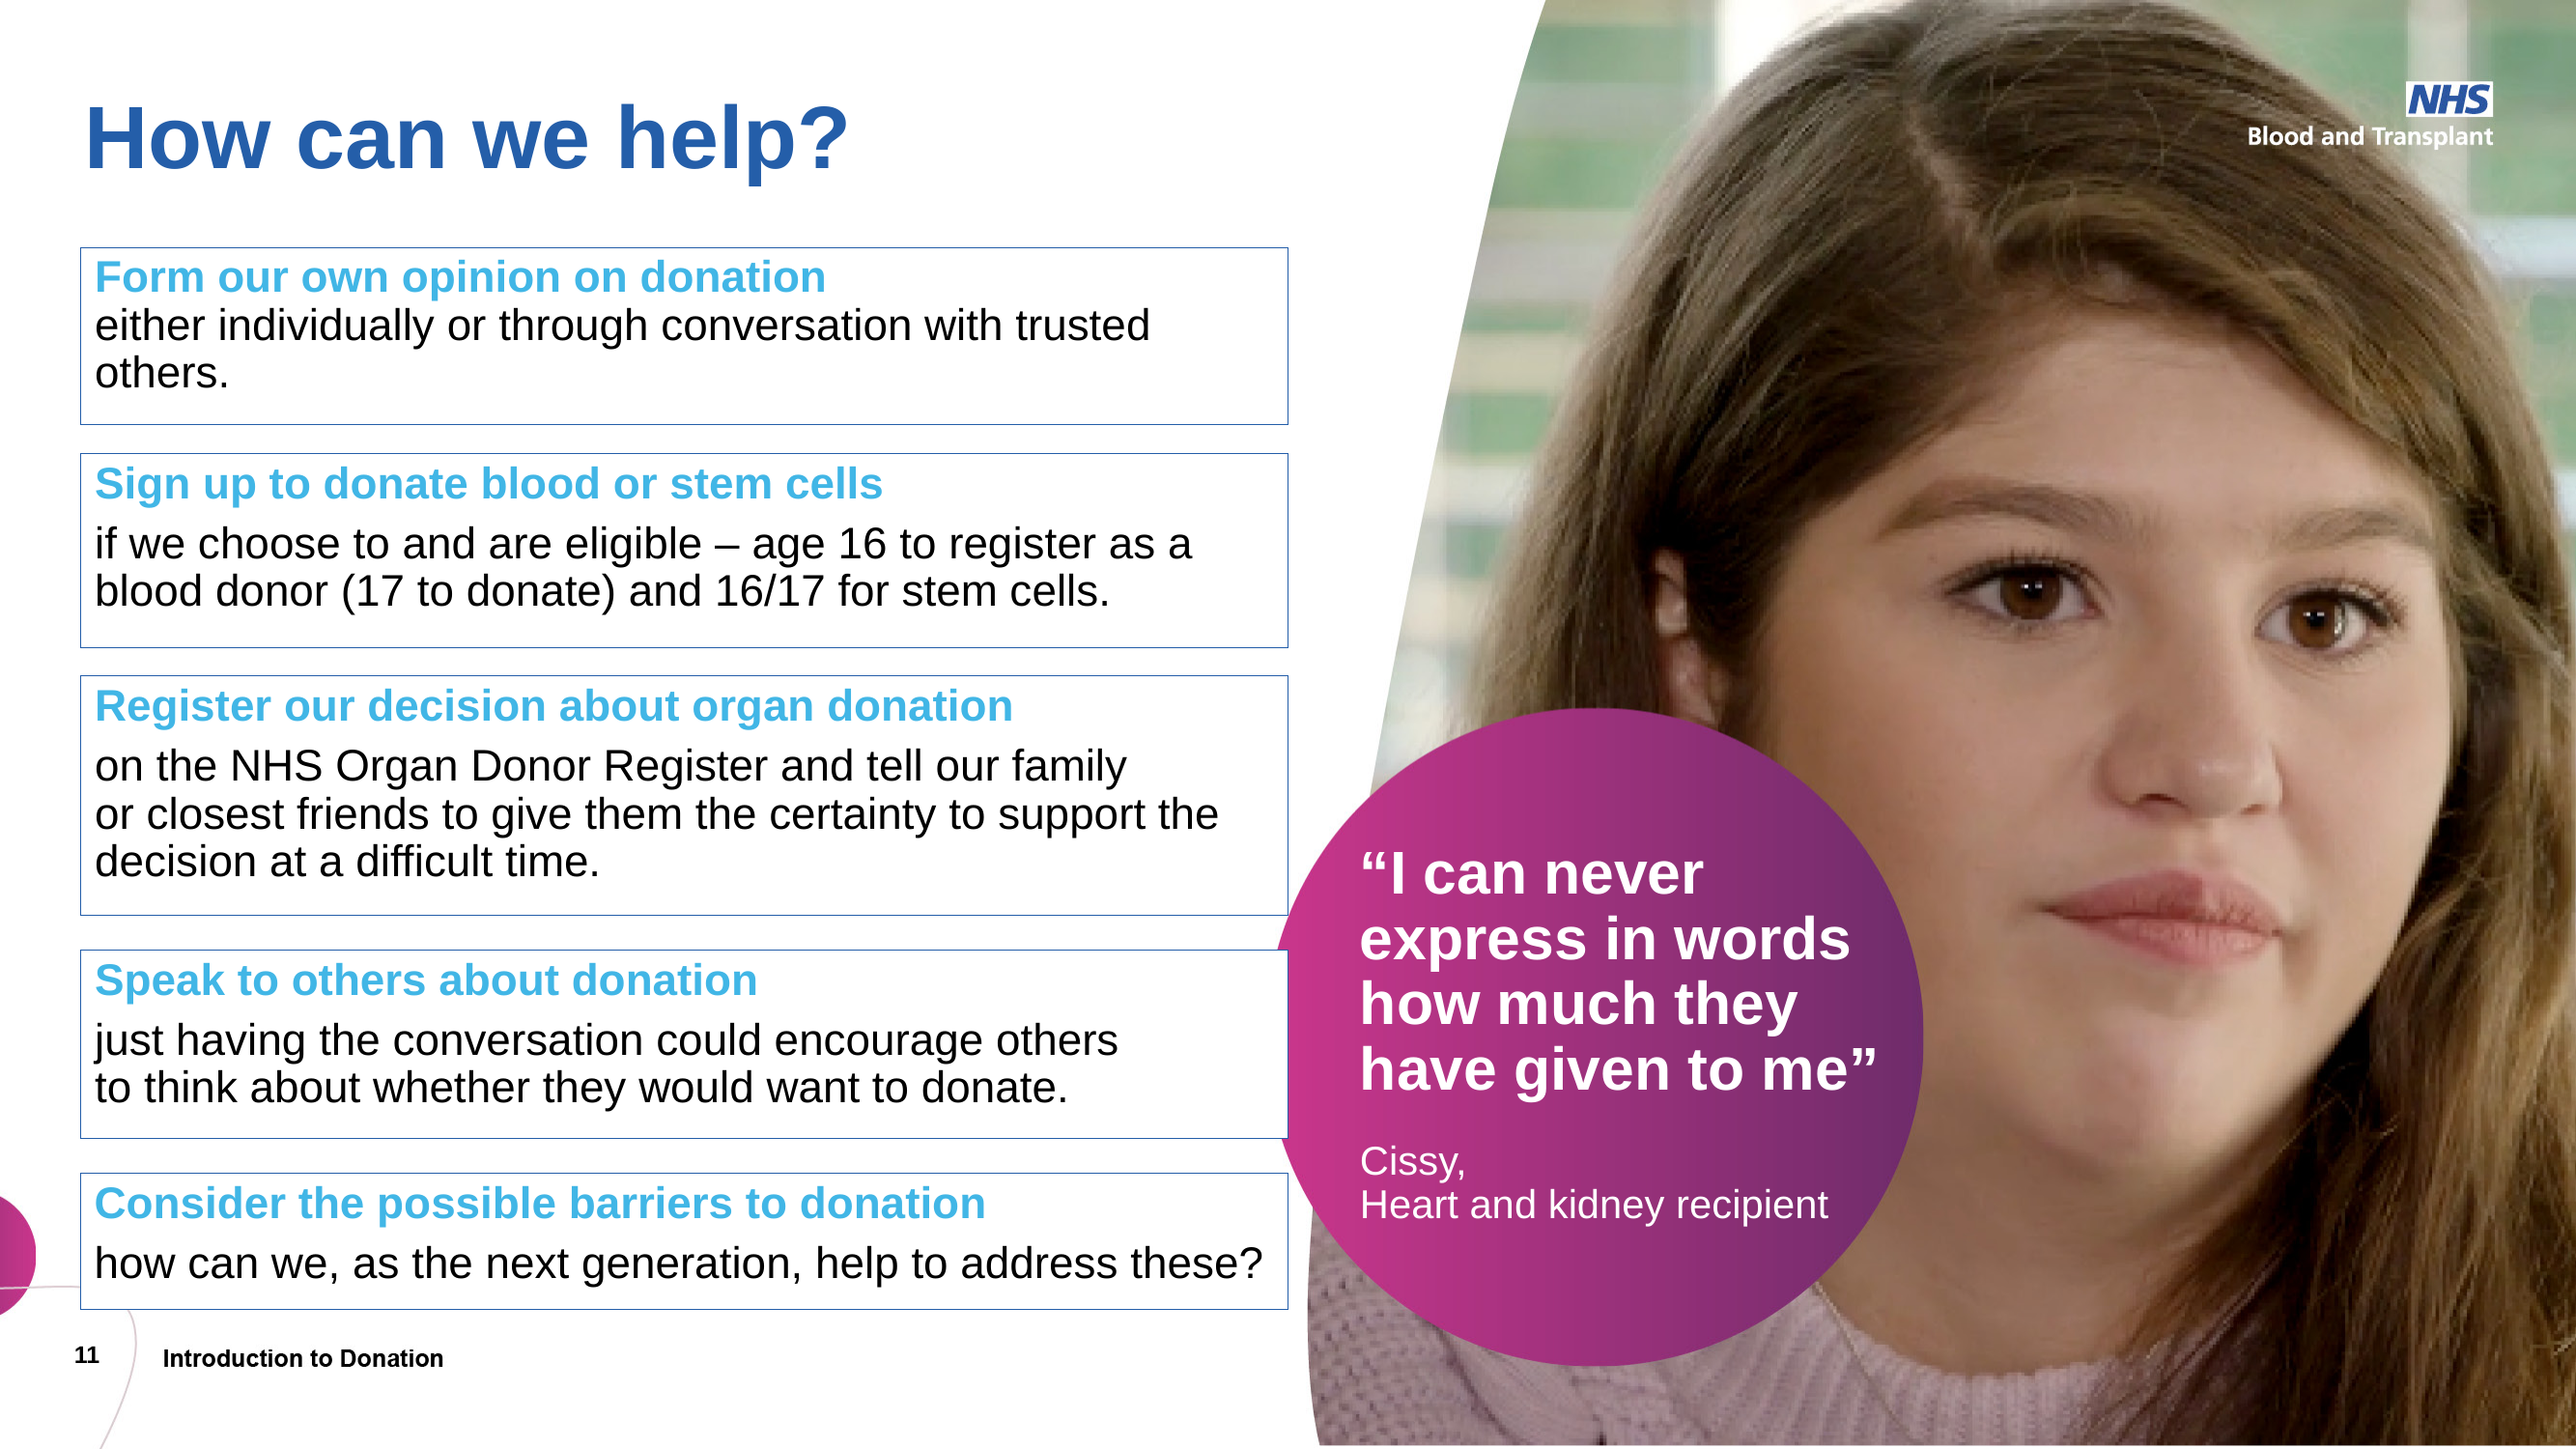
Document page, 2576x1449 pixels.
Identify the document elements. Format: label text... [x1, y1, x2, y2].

list Register our decision about organ donation on the NHS Organ Donor Register and tell our family or closest friends to give them the certainty to support the decision at a difficult time. [80, 675, 1288, 916]
picture [0, 0, 2576, 1449]
list Consider the possible barriers to donation how can we, as the next generation, help to address these? [80, 1173, 1288, 1310]
list Speak to others about donation just having the conversation could encourage others to think about whether they would want to donate. [80, 950, 1288, 1139]
list Sign up to donate blood or stem cells if we choose to and are eligible – age 16 to register as a blood donor (17 to donate) and 16/17 for stem cells. [80, 453, 1288, 648]
title How can we help? [70, 84, 2292, 282]
list Form our own opinion on donation either individually or through conversation with trusted others. [80, 247, 1288, 425]
slide_number 11 [59, 1315, 639, 1393]
list “I can never express in words how much they have given to me” Cissy, Heart and kidney recipient [1345, 835, 1925, 1244]
